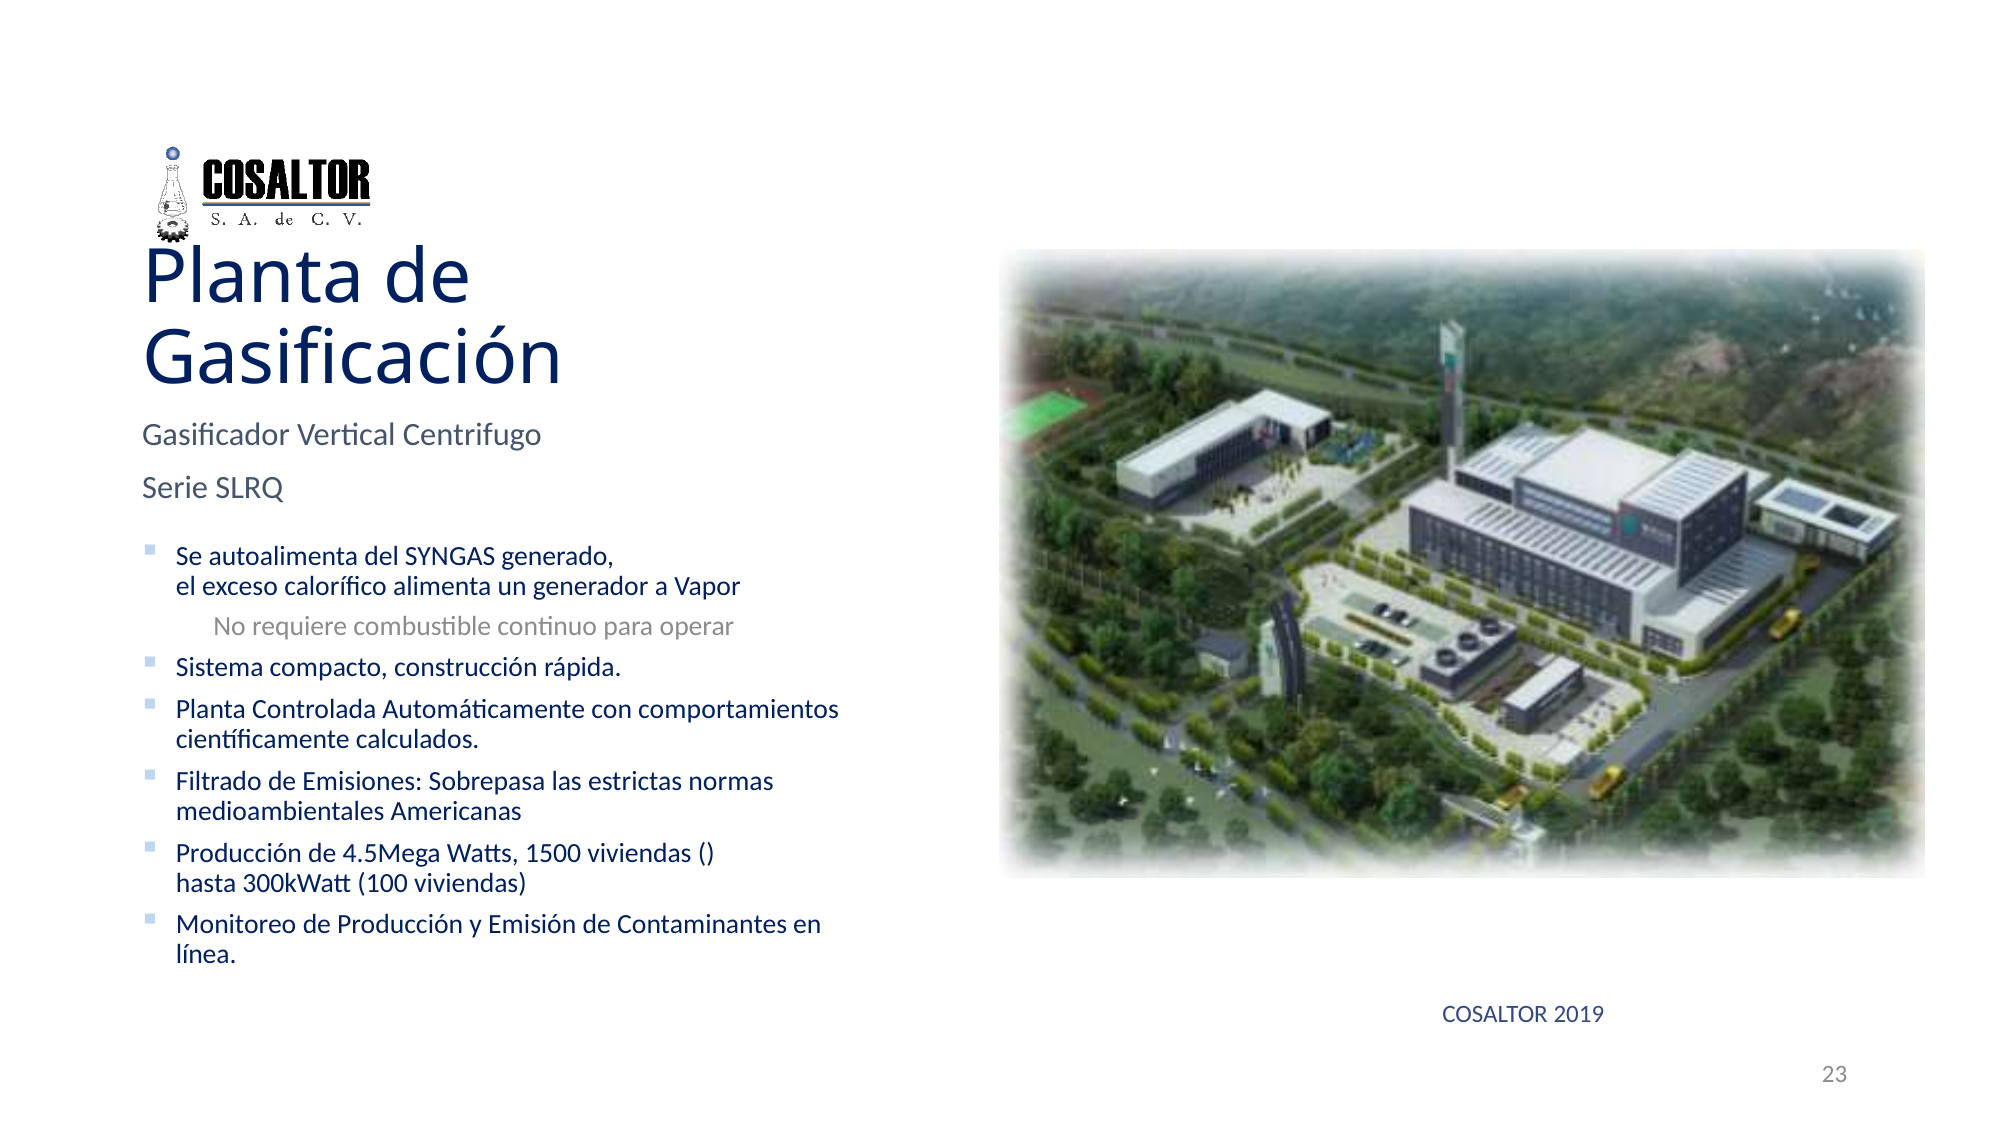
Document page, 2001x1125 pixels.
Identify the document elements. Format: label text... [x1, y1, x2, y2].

picture [156, 133, 398, 243]
title Planta de Gasificación [136, 235, 889, 400]
list Gasificador Vertical Centrifugo Serie SLRQ [136, 417, 889, 507]
slide_number 23 [1412, 1042, 1863, 1103]
footer COSALTOR 2019 [1186, 993, 1862, 1033]
picture [999, 249, 1925, 879]
list Se autoalimenta del SYNGAS generado, el exceso calorífico alimenta un generador a Vapor No requiere combustible continuo para operar Sistema compacto, construcción rápida. Planta Controlada Automáticamente con comportamientos científicamente calculados. Filtrado de Emisiones: Sobrepasa las estrictas normas medioambientales Americanas Producción de 4.5Mega Watts, 1500 viviendas () hasta 300kWatt (100 viviendas) Monitoreo de Producción y Emisión de Contaminantes en línea. [136, 541, 889, 972]
